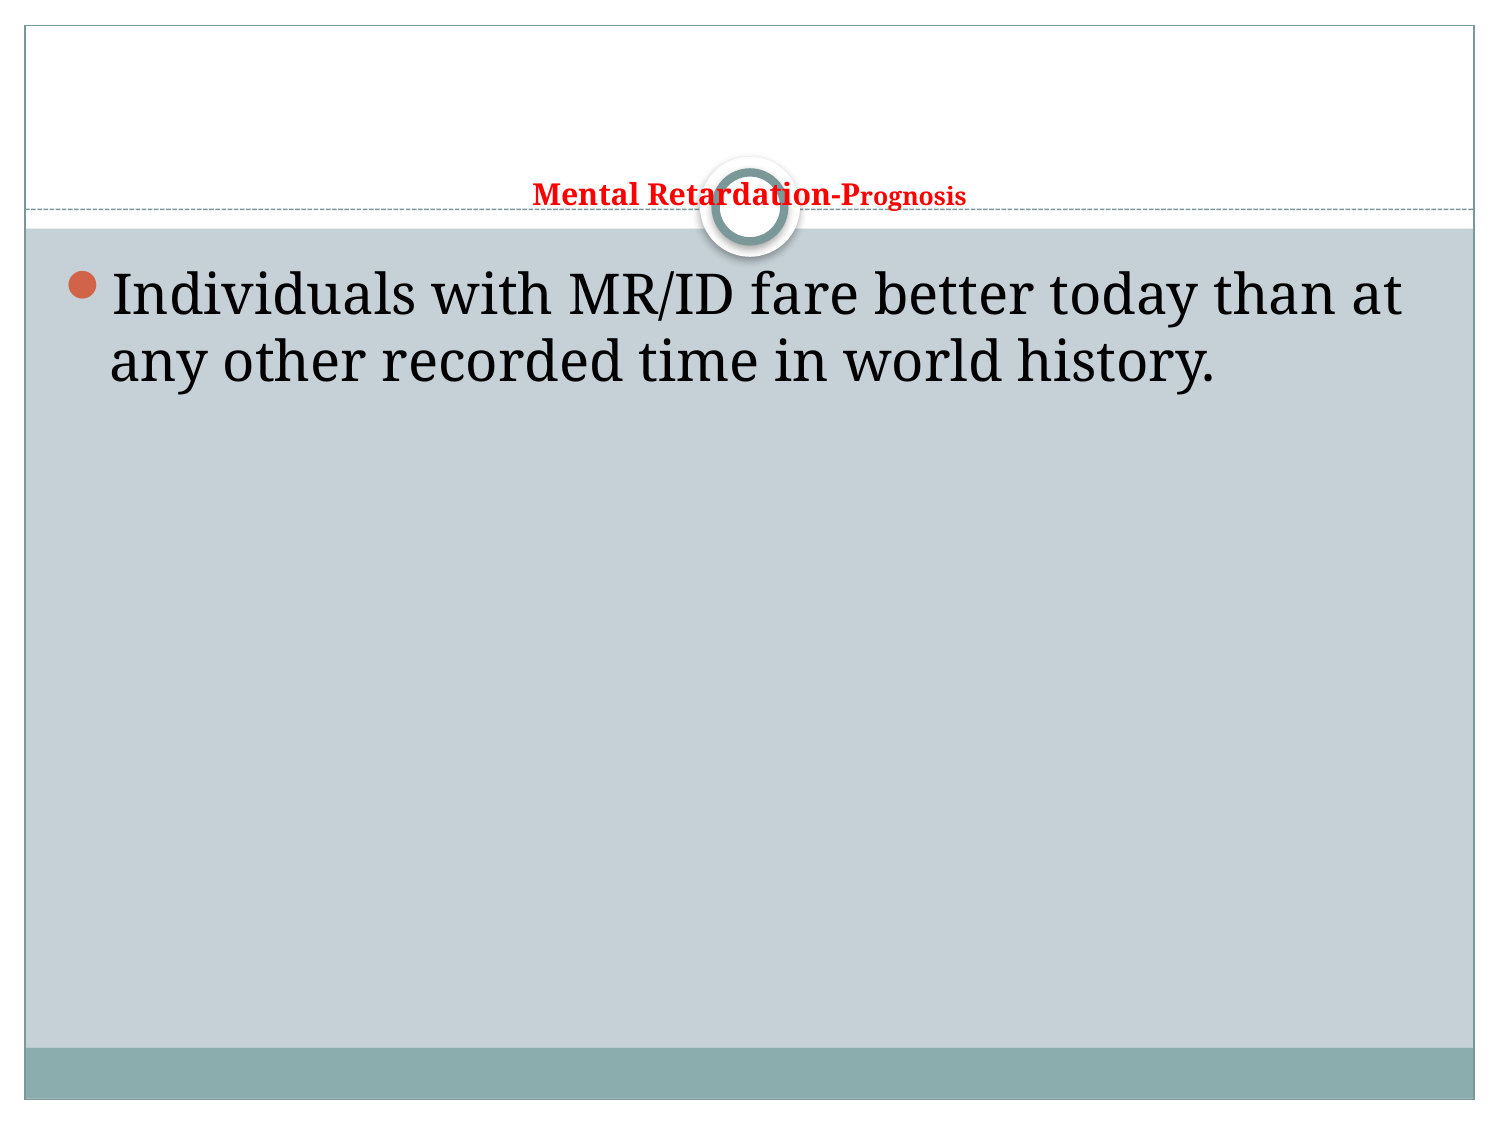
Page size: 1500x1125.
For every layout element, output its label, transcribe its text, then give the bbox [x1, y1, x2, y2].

list Individuals with MR/ID fare better today than at any other recorded time in world history. [49, 250, 1445, 1001]
title Mental Retardation-Prognosis [49, 0, 1450, 247]
